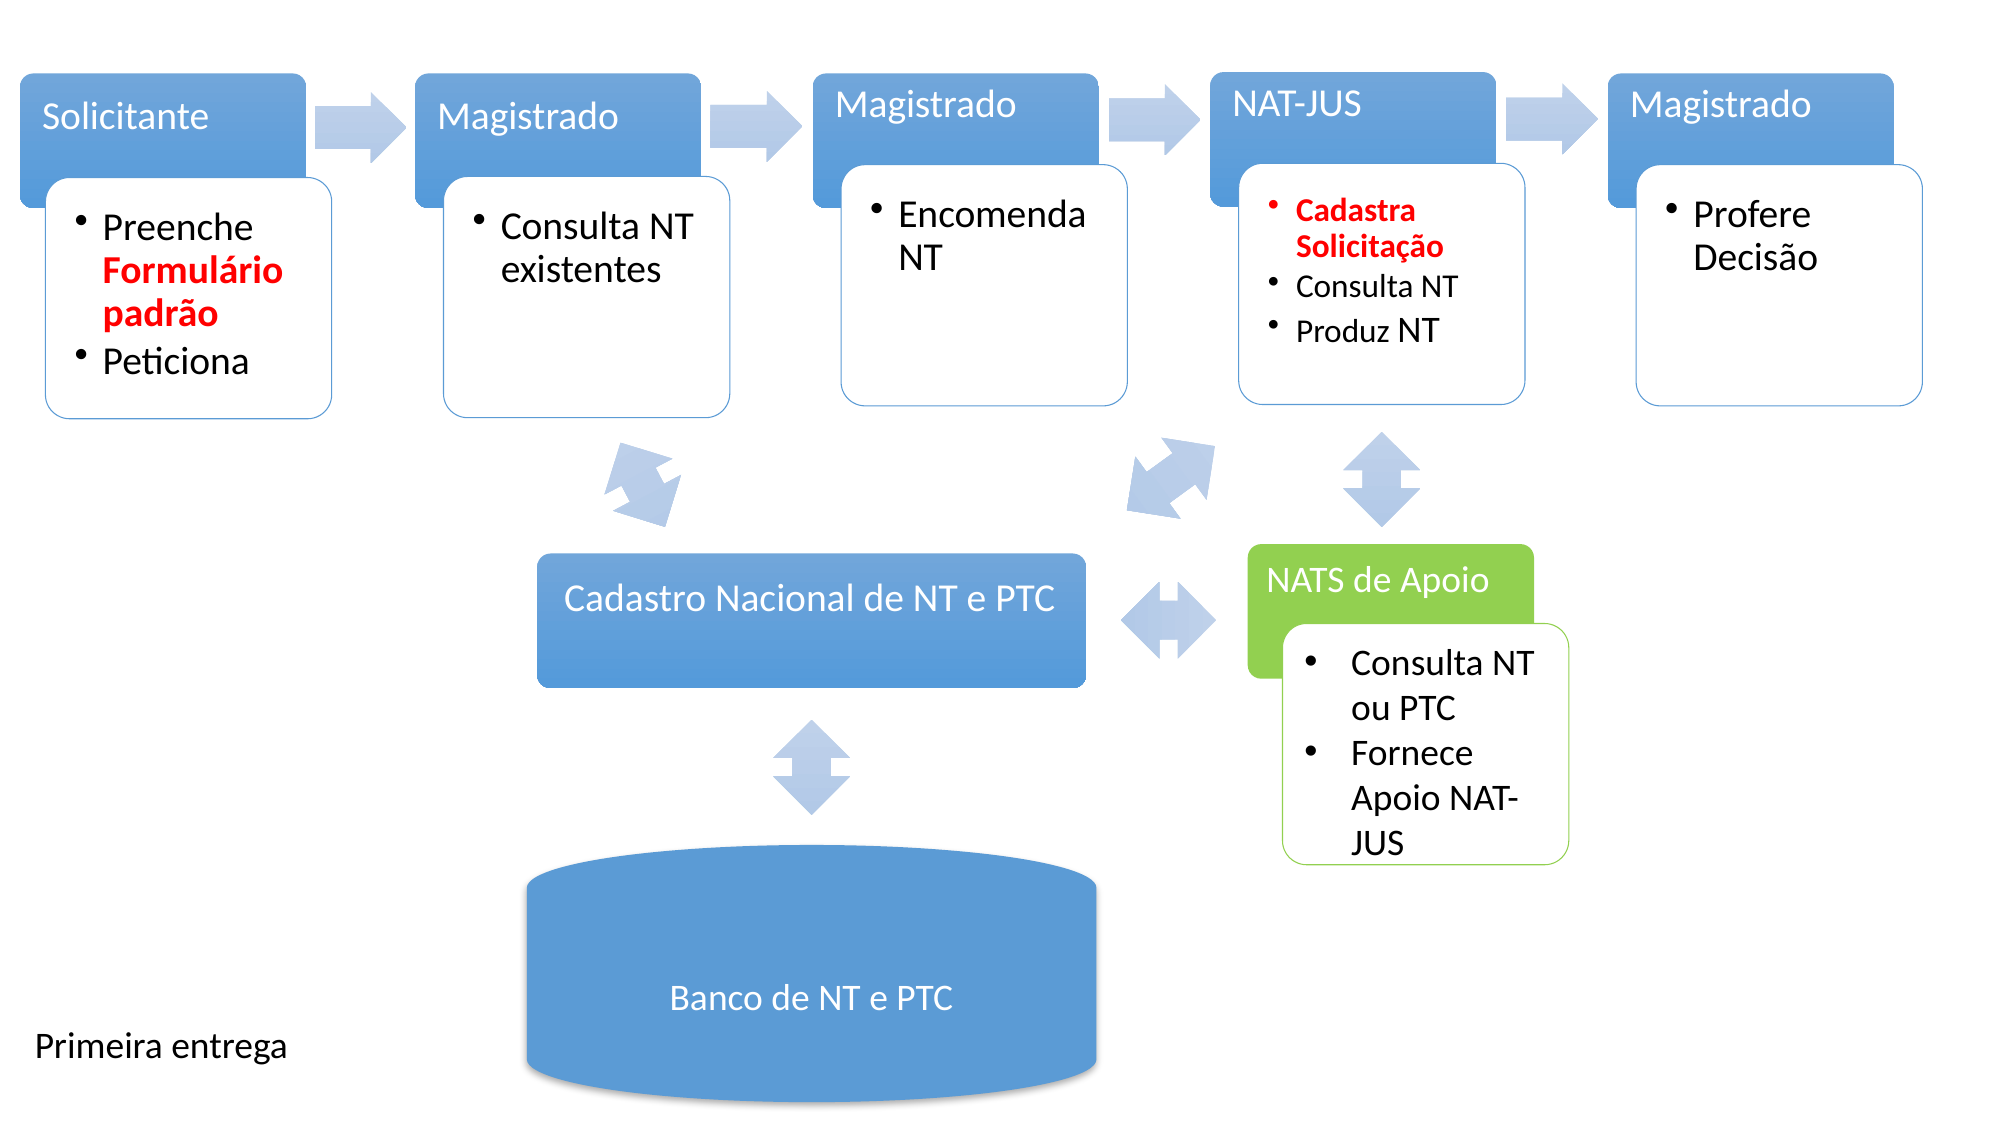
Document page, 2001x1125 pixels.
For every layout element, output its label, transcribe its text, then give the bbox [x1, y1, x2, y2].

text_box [1505, 61, 1923, 406]
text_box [314, 73, 730, 418]
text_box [1108, 60, 1525, 405]
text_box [1120, 431, 1569, 865]
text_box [526, 437, 1097, 1103]
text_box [710, 61, 1128, 406]
text_box Primeira entrega [19, 1013, 305, 1074]
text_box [19, 73, 332, 419]
